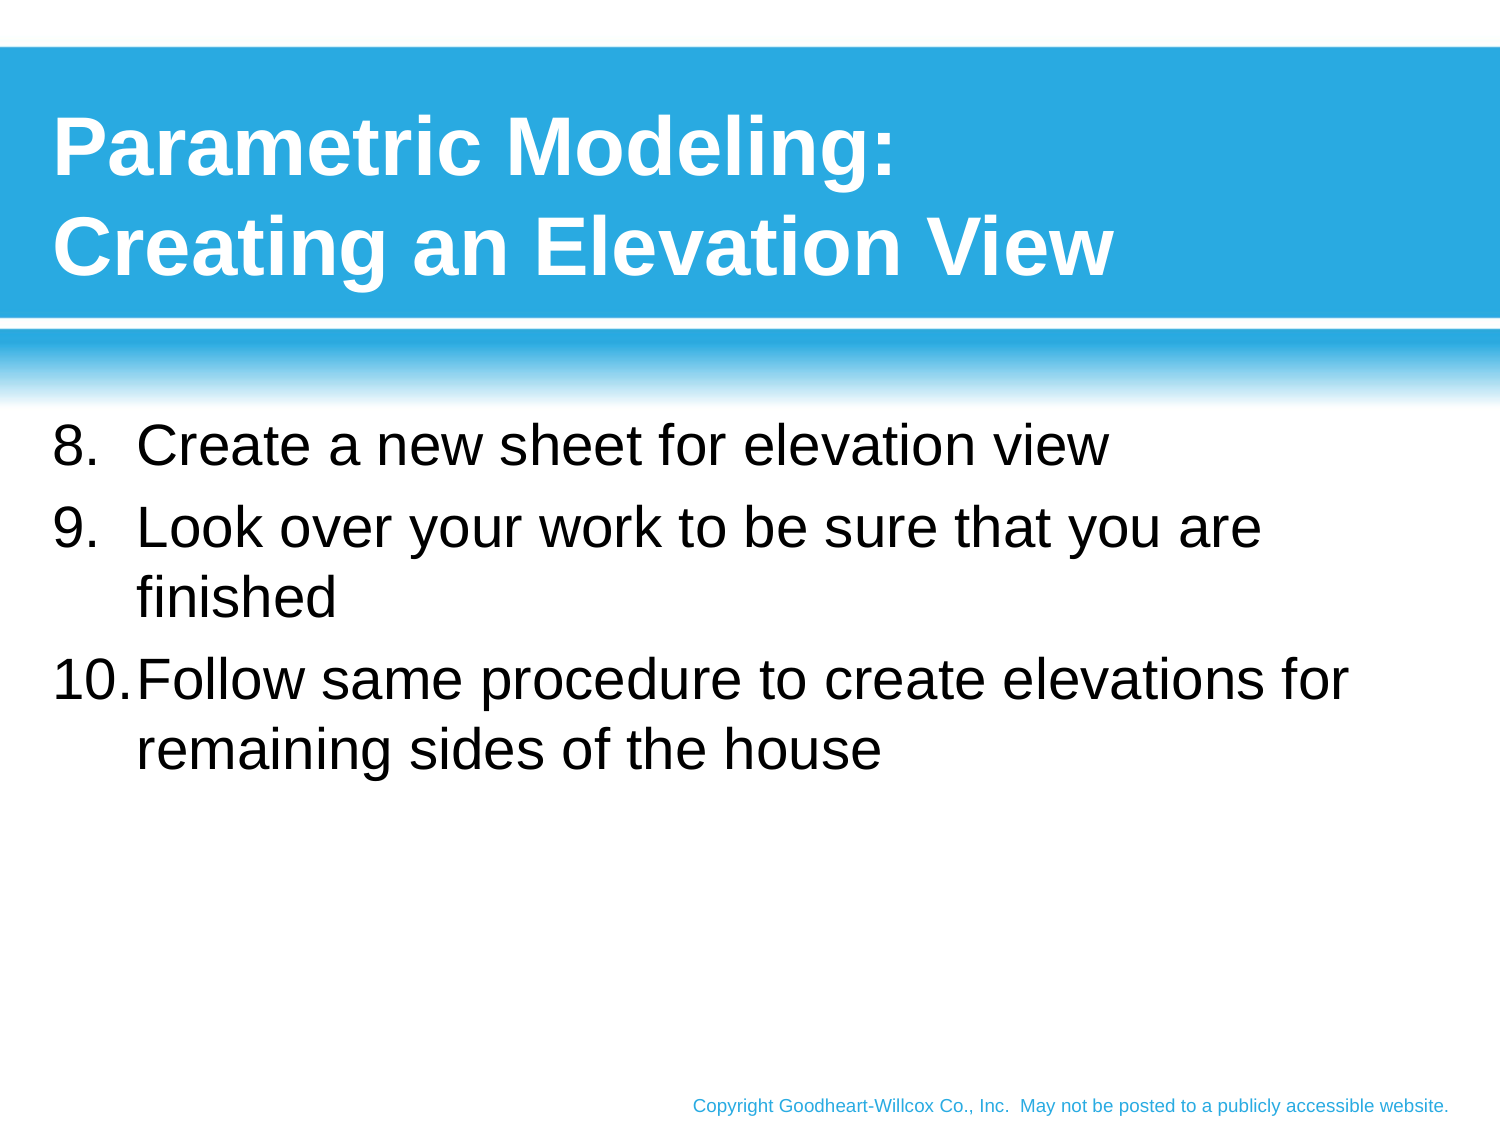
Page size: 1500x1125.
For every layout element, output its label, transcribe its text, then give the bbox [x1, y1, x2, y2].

list 8. Create a new sheet for elevation view 9. Look over your work to be sure that you are finished 10. Follow same procedure to create elevations for remaining sides of the house [37, 399, 1464, 1088]
title Parametric Modeling: Creating an Elevation View [37, 75, 1300, 300]
